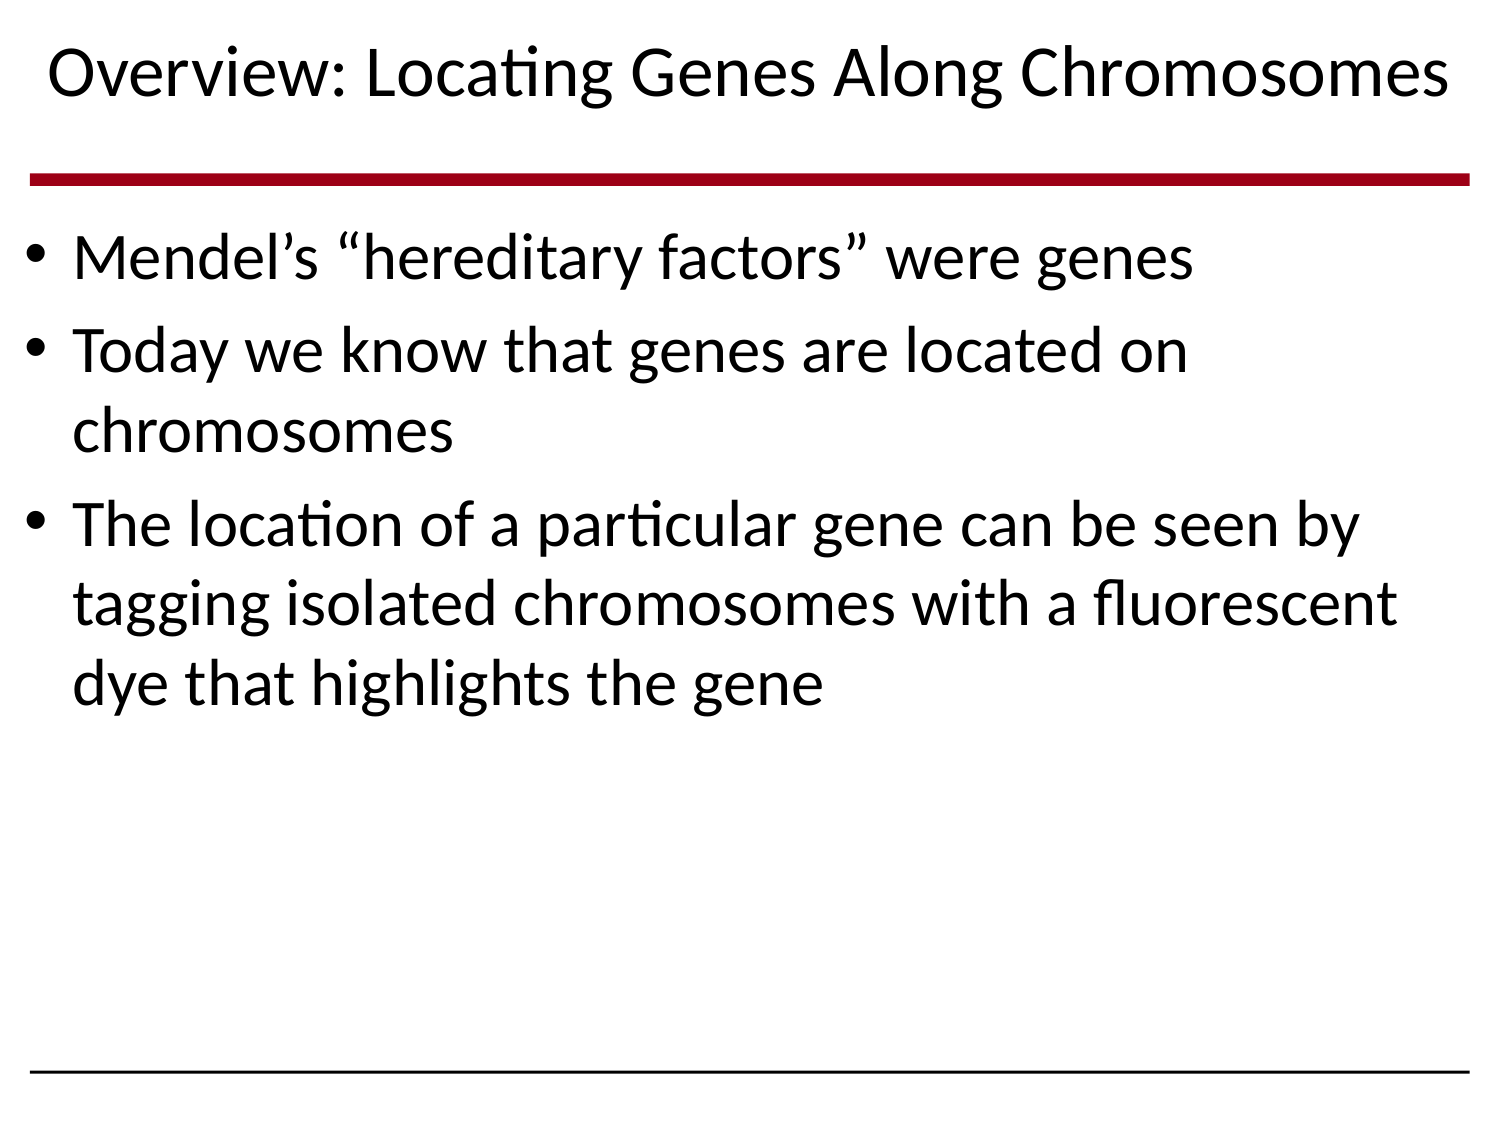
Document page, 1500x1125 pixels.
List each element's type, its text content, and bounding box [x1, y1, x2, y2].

title Overview: Locating Genes Along Chromosomes [11, 5, 1488, 130]
list Mendel’s “hereditary factors” were genes Today we know that genes are located on chromosomes The location of a particular gene can be seen by tagging isolated chromosomes with a fluorescent dye that highlights the gene [9, 205, 1447, 1036]
